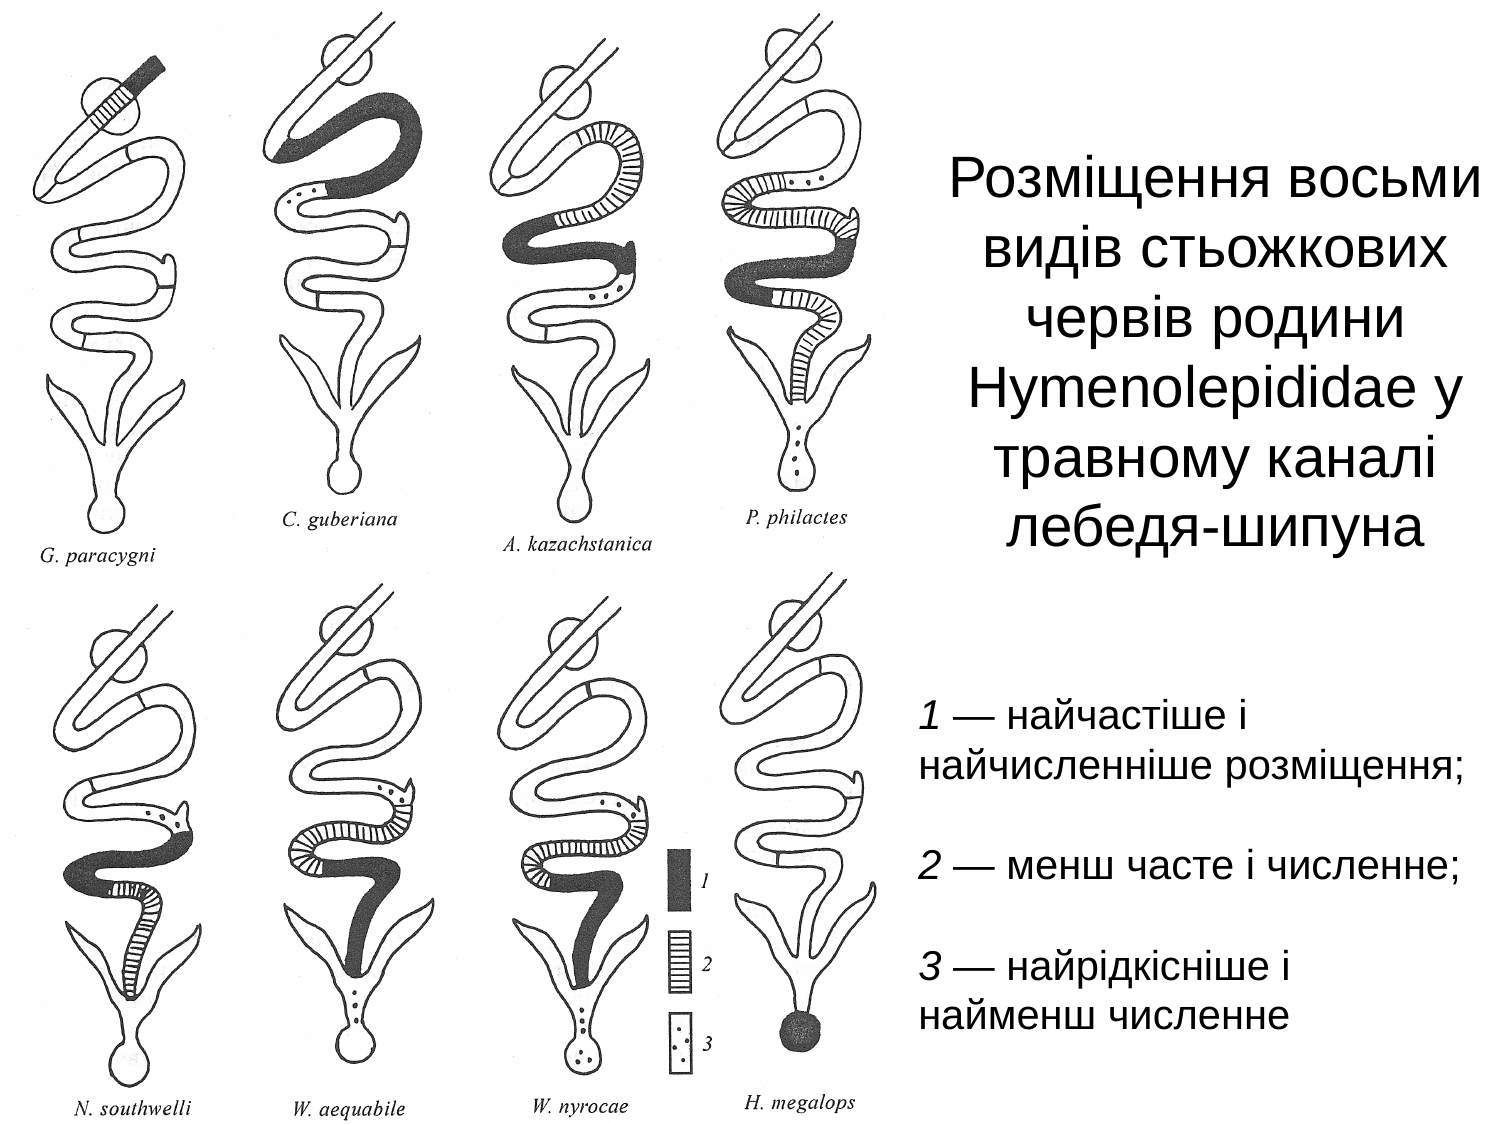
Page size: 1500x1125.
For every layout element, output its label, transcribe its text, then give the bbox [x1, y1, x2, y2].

text_box 1 — найчастіше і найчисленніше розміщення; 2 — менш часте і численне; 3 — найрідкісніше і найменш численне [903, 680, 1483, 1046]
title Розміщення восьми видів стьожкових червів родини Hymenolepididae у травному каналі лебедя-шипуна [931, 42, 1500, 655]
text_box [0, 0, 893, 1125]
